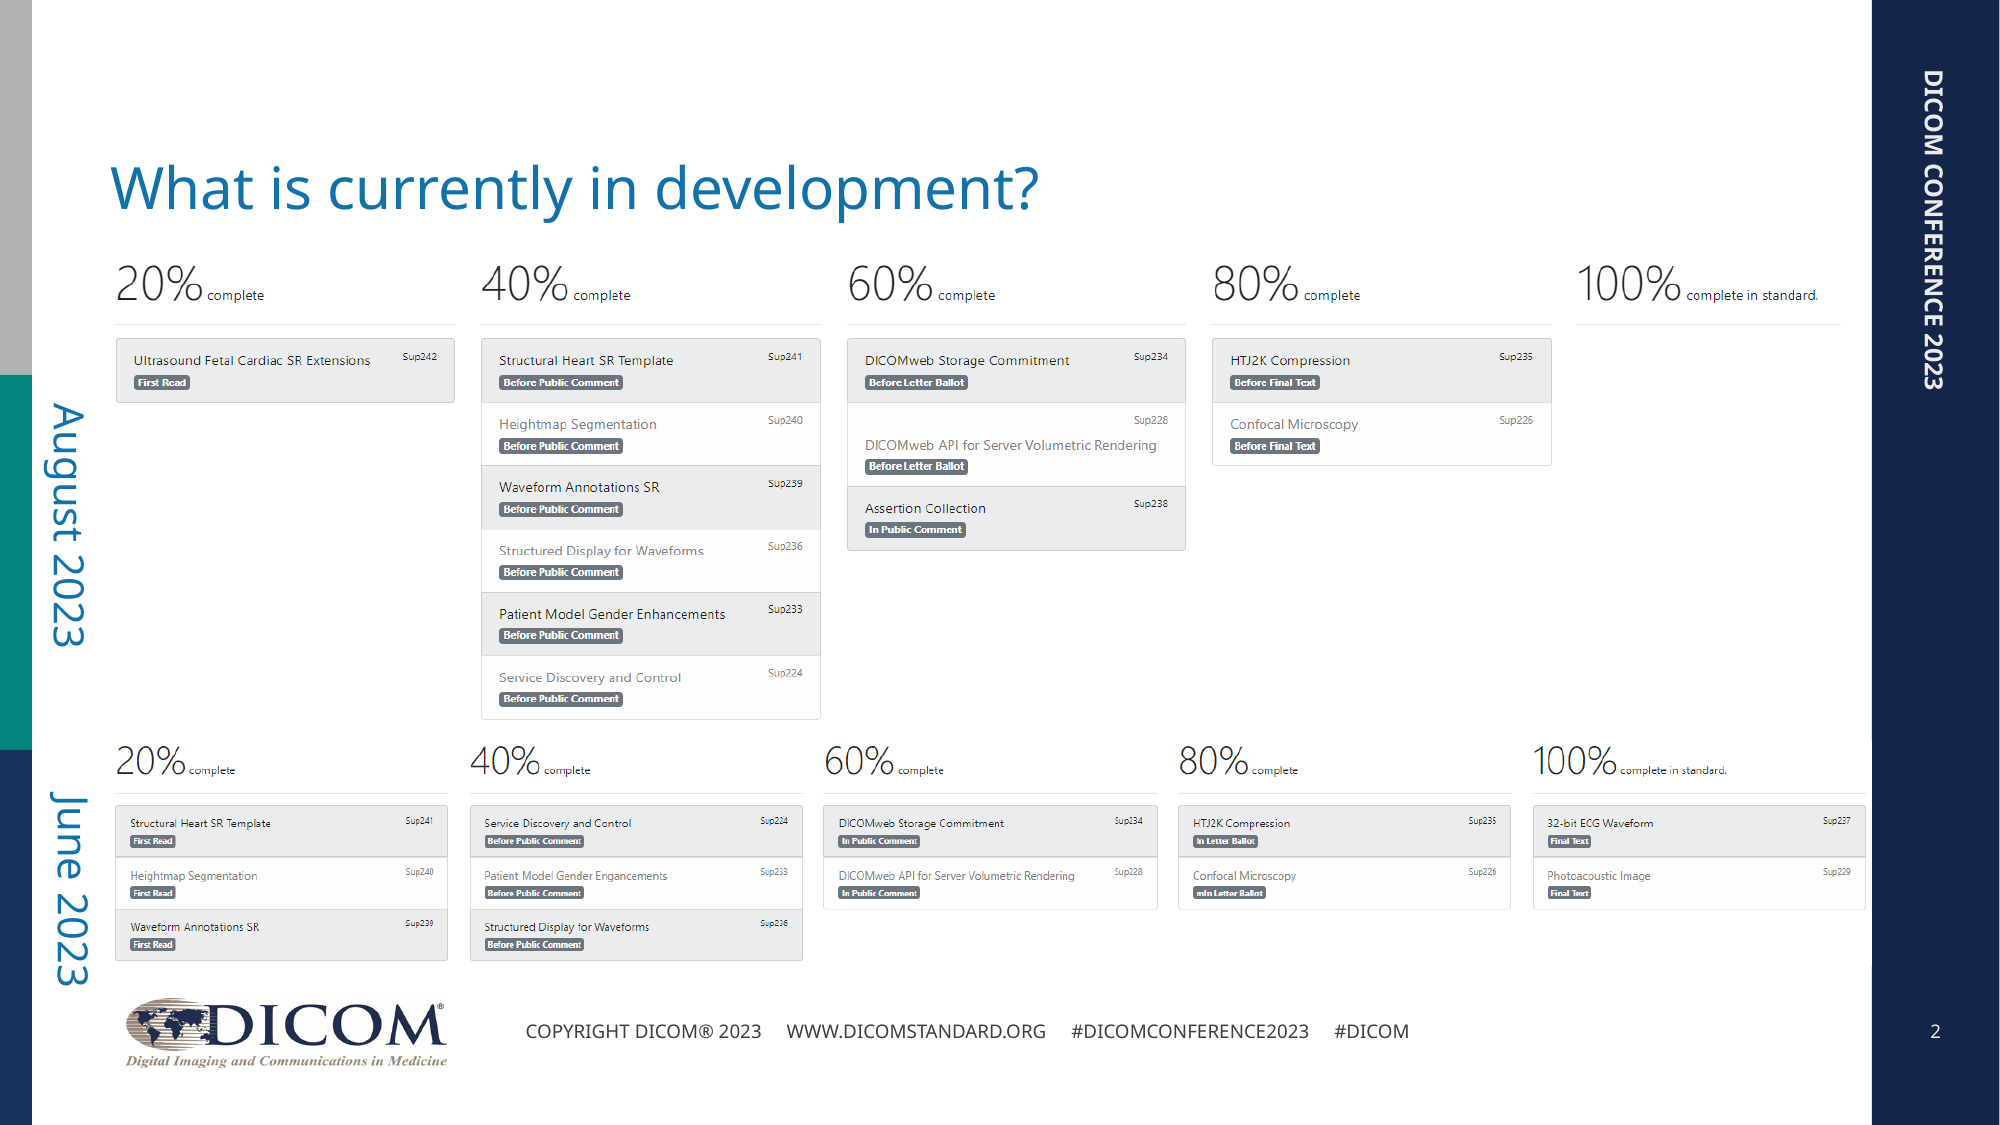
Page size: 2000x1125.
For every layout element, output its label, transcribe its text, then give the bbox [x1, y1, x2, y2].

text_box June 2023 [42, 780, 122, 1050]
title What is currently in development? [95, 62, 1776, 229]
text_box August 2023 [38, 388, 111, 745]
picture [108, 259, 1841, 727]
picture [108, 741, 1873, 967]
footer Copyright DICOM® 2023 www.dicomstandard.org #DICOMConference2023 #DICOM [510, 1002, 1662, 1063]
slide_number 2 [1871, 1002, 2000, 1063]
picture [125, 998, 447, 1068]
